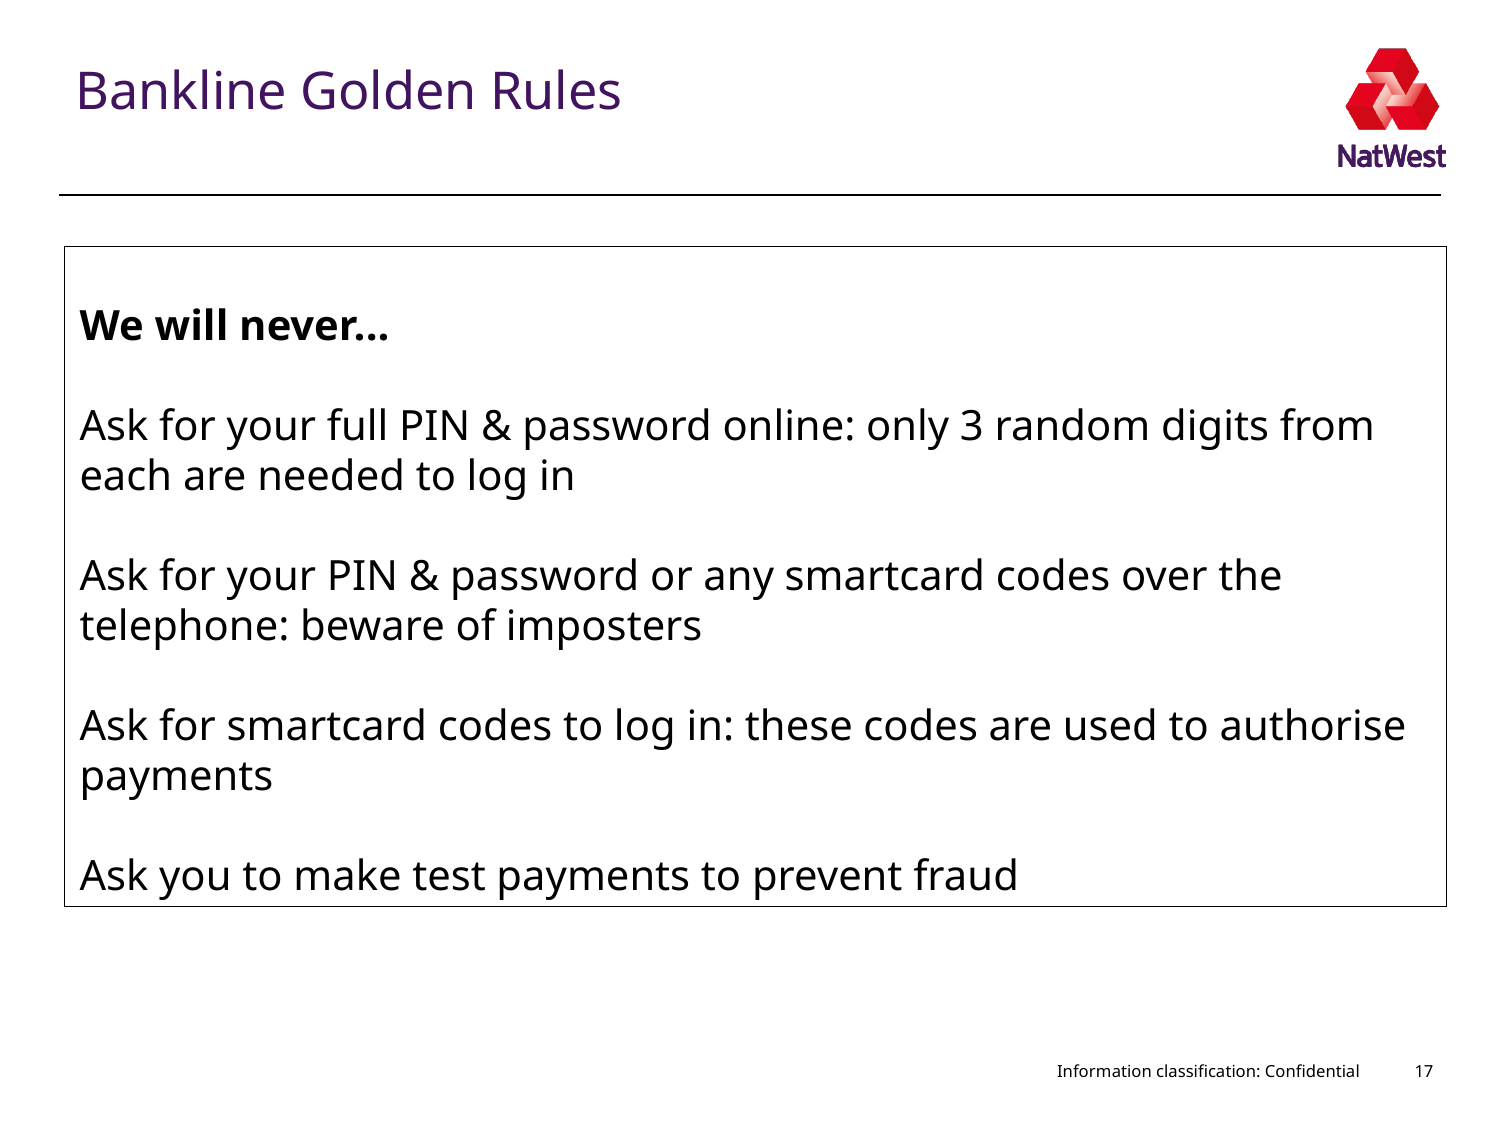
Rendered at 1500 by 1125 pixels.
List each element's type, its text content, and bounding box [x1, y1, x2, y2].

footer Information classification: Confidential [879, 1042, 1376, 1103]
picture [1316, 26, 1468, 189]
slide_number 17 [1376, 1042, 1449, 1103]
text_box We will never... Ask for your full PIN & password online: only 3 random digits from each are needed to log in Ask for your PIN & password or any smartcard codes over the telephone: beware of imposters Ask for smartcard codes to log in: these codes are used to authorise payments Ask you to make test payments to prevent fraud [64, 246, 1447, 907]
title Bankline Golden Rules [60, 50, 1294, 169]
